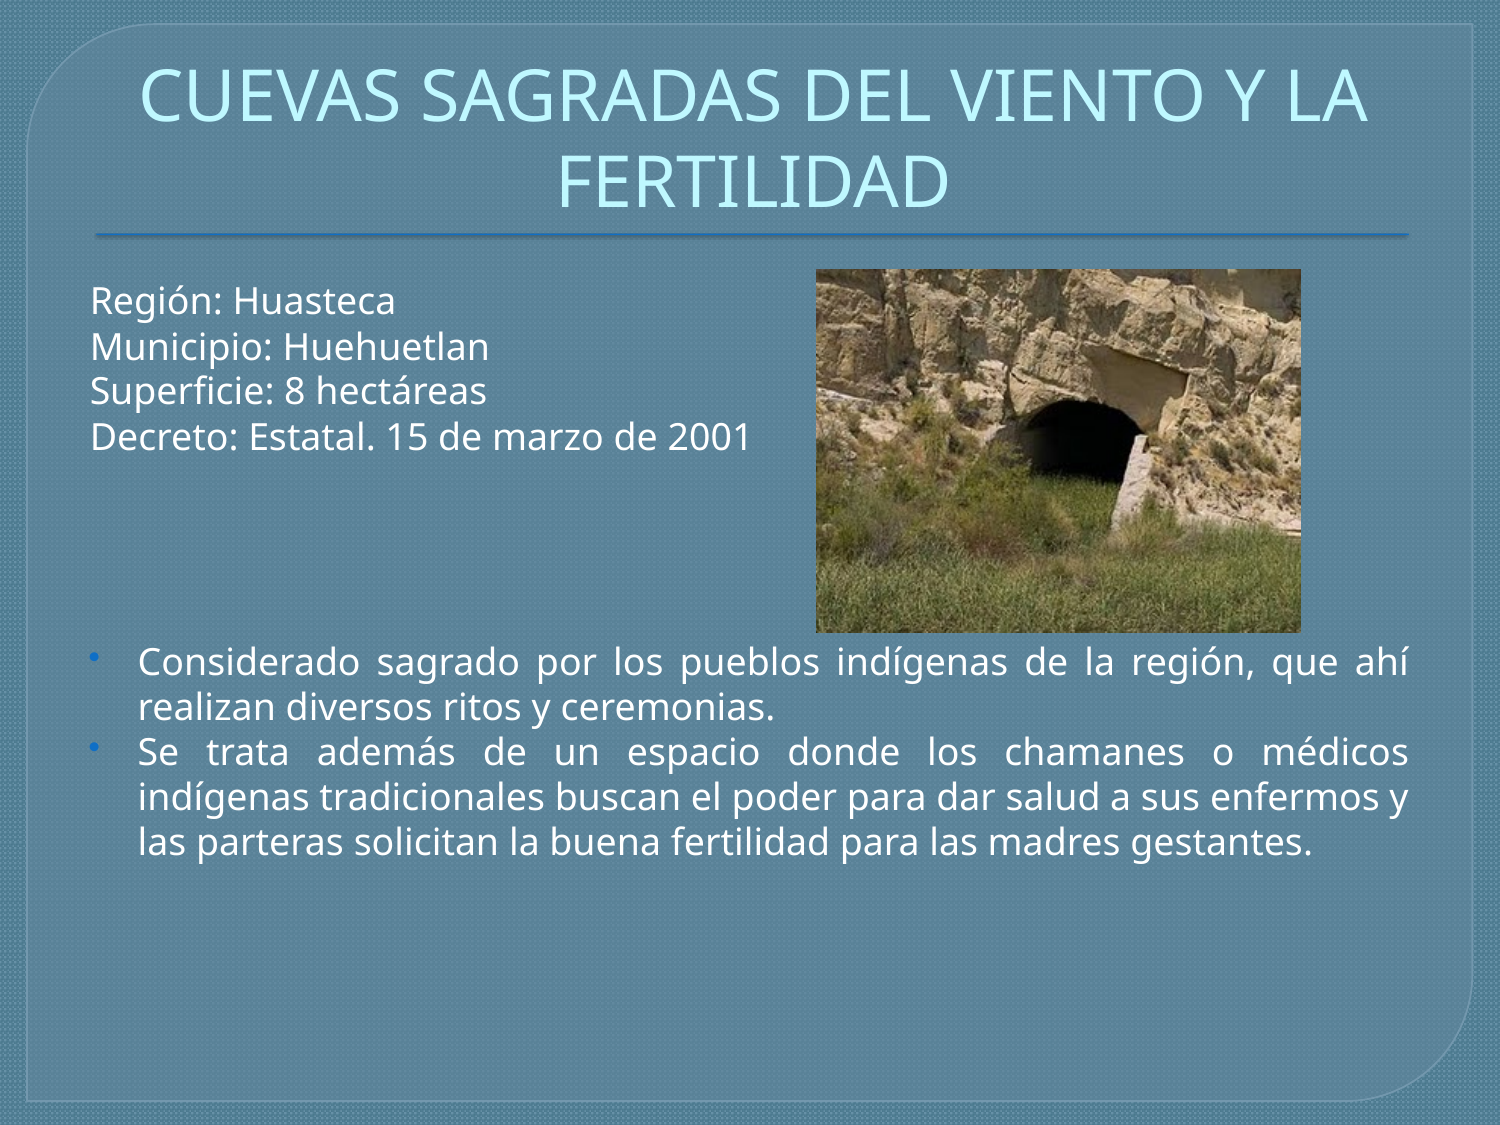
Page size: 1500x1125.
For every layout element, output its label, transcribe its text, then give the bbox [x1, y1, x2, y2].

title CUEVAS SAGRADAS DEL VIENTO Y LA FERTILIDAD [75, 41, 1425, 230]
list Región: Huasteca Municipio: Huehuetlan Superficie: 8 hectáreas Decreto: Estatal. 15 de marzo de 2001 Considerado sagrado por los pueblos indígenas de la región, que ahí realizan diversos ritos y ceremonias. Se trata además de un espacio donde los chamanes o médicos indígenas tradicionales buscan el poder para dar salud a sus enfermos y las parteras solicitan la buena fertilidad para las madres gestantes. [75, 270, 1425, 1013]
picture [816, 269, 1301, 633]
